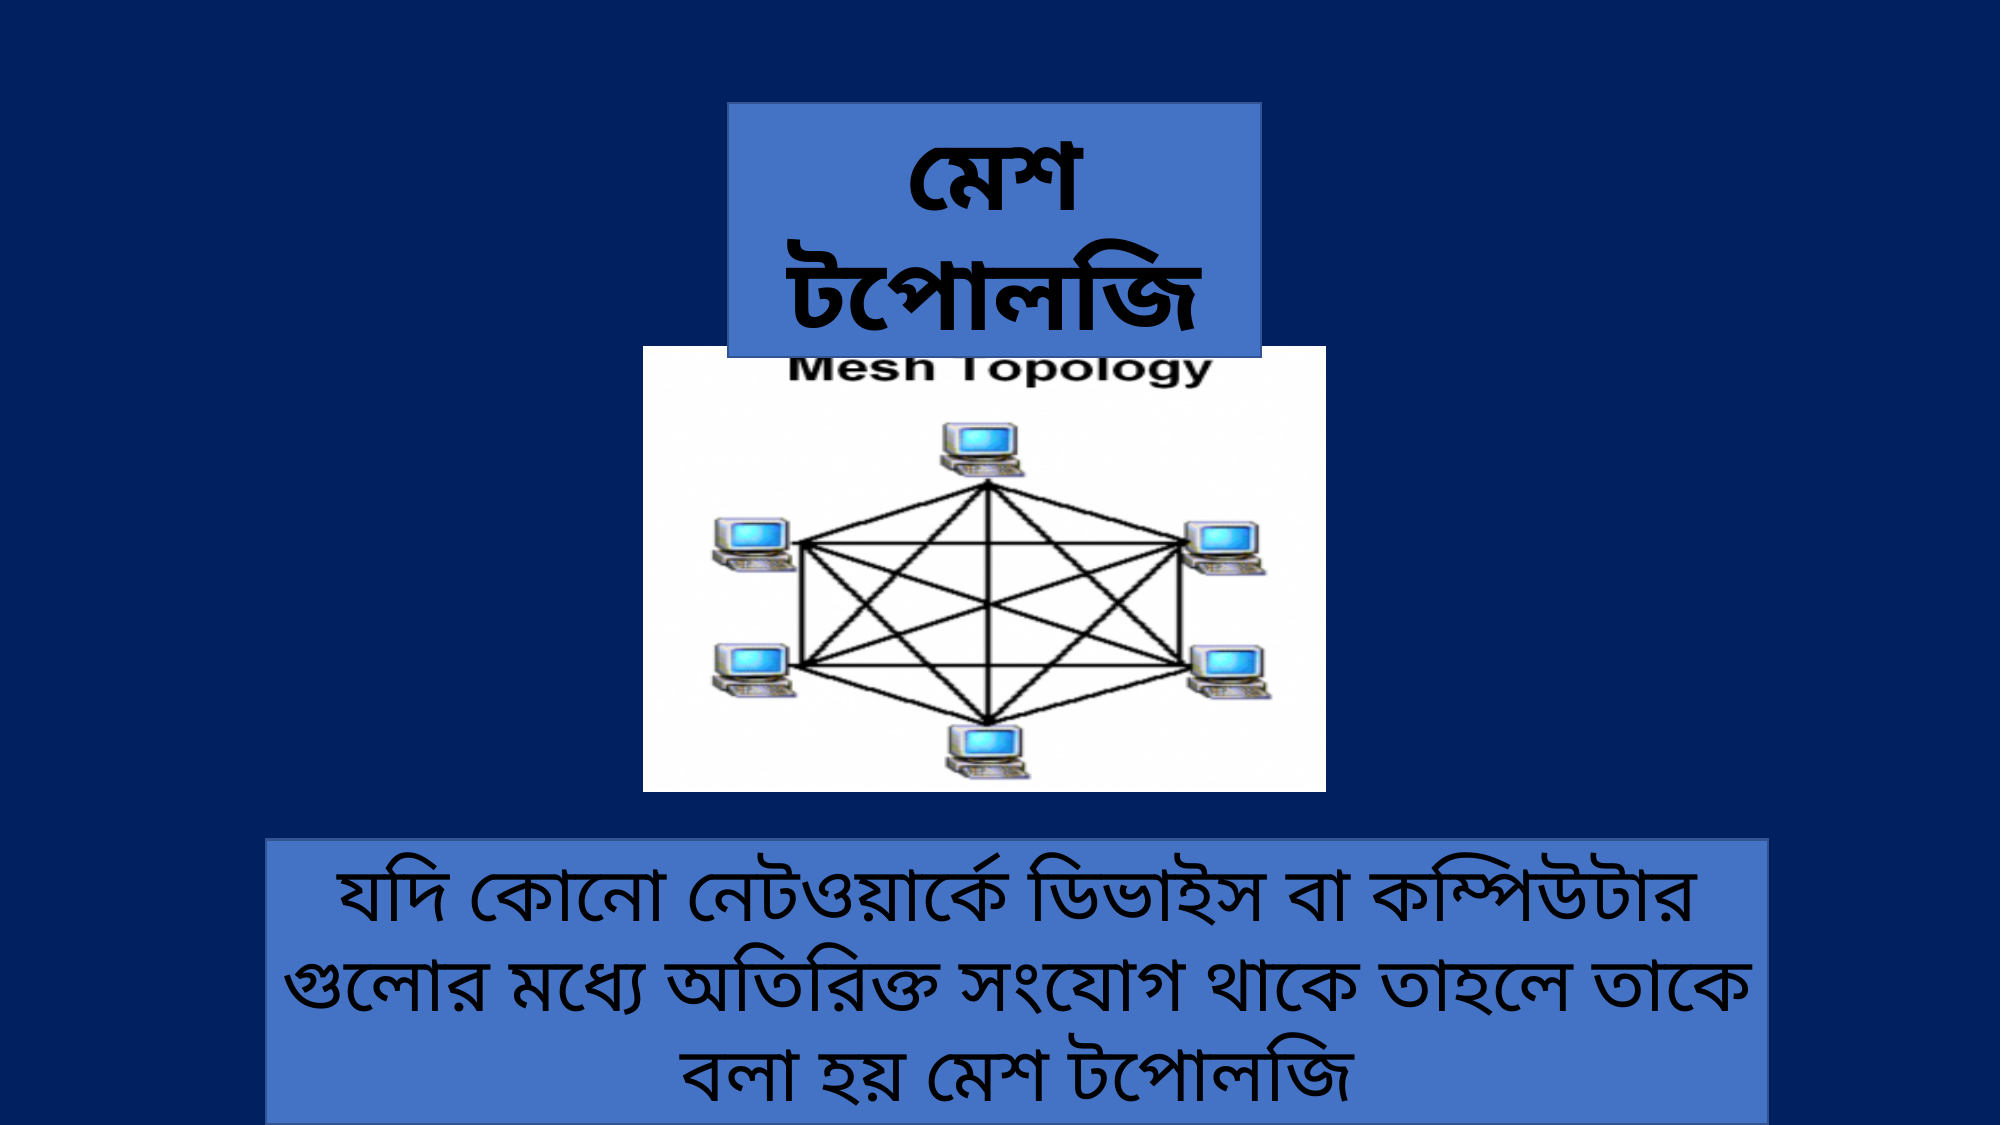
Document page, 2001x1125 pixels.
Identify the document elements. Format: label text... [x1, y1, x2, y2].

text_box যদি কোনো নেটওয়ার্কে ডিভাইস বা কম্পিউটার গুলোর মধ্যে অতিরিক্ত সংযোগ থাকে তাহলে তাকে বলা হয় মেশ টপোলজি [265, 838, 1769, 1125]
picture [645, 348, 1323, 789]
text_box মেশ টপোলজি [727, 102, 1262, 348]
